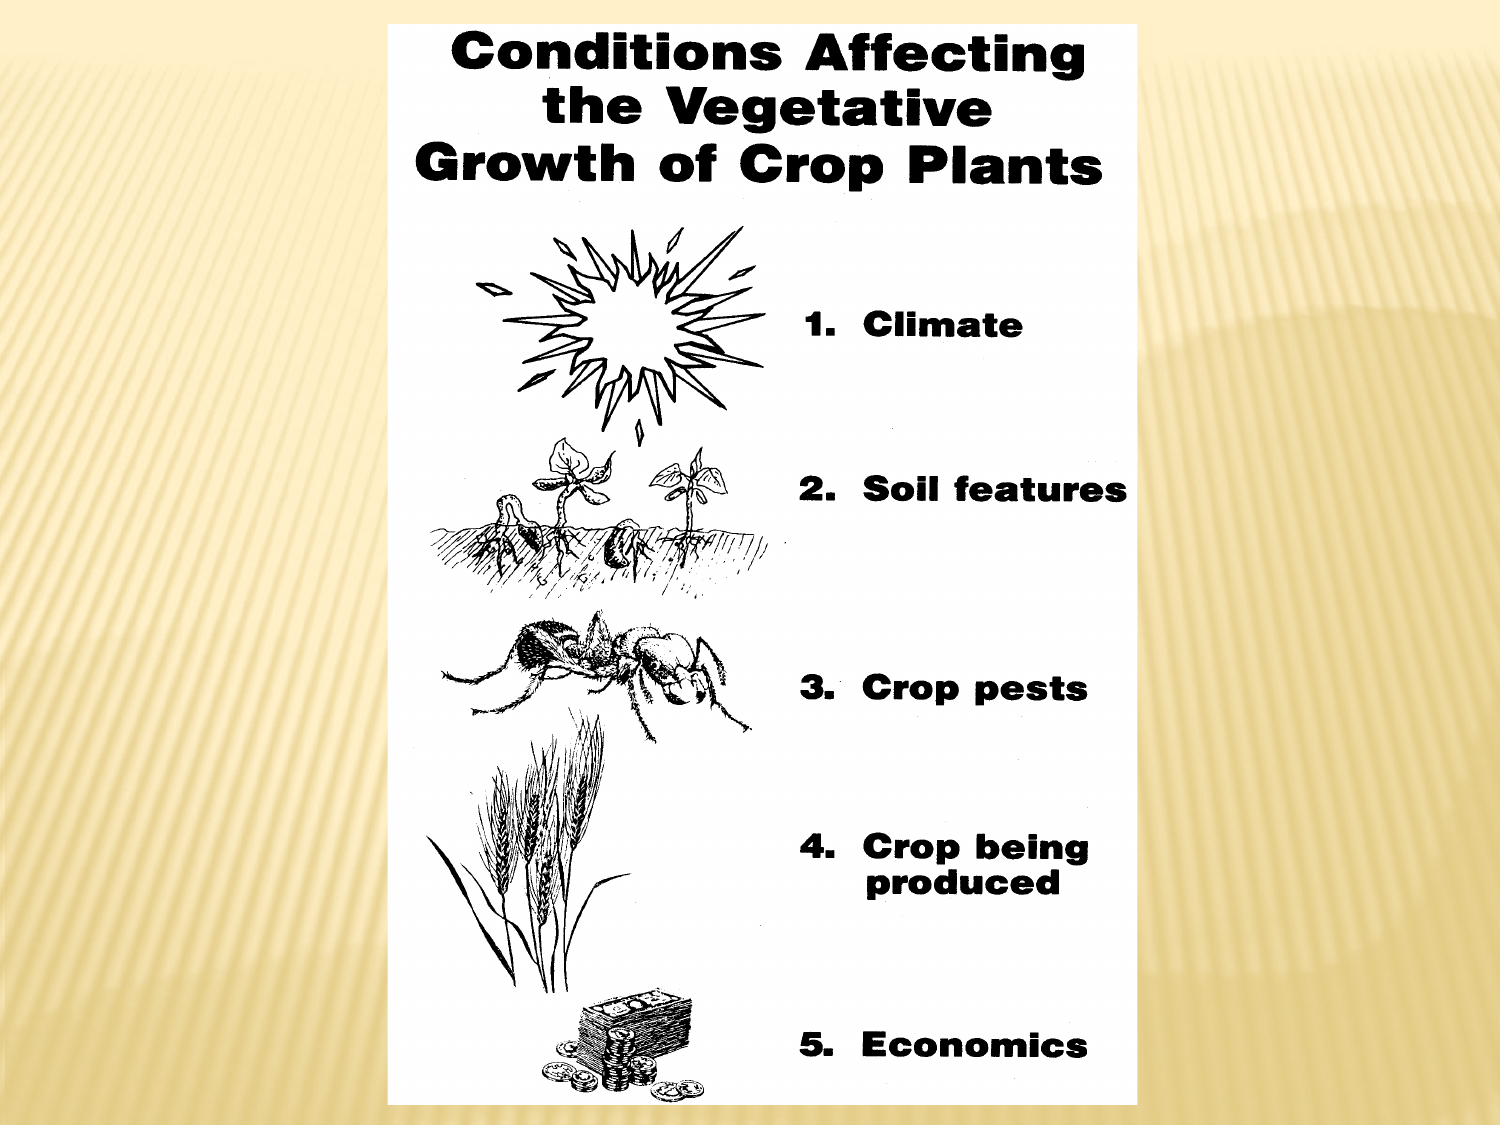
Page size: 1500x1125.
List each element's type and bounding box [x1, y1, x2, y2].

picture [387, 24, 1138, 1105]
